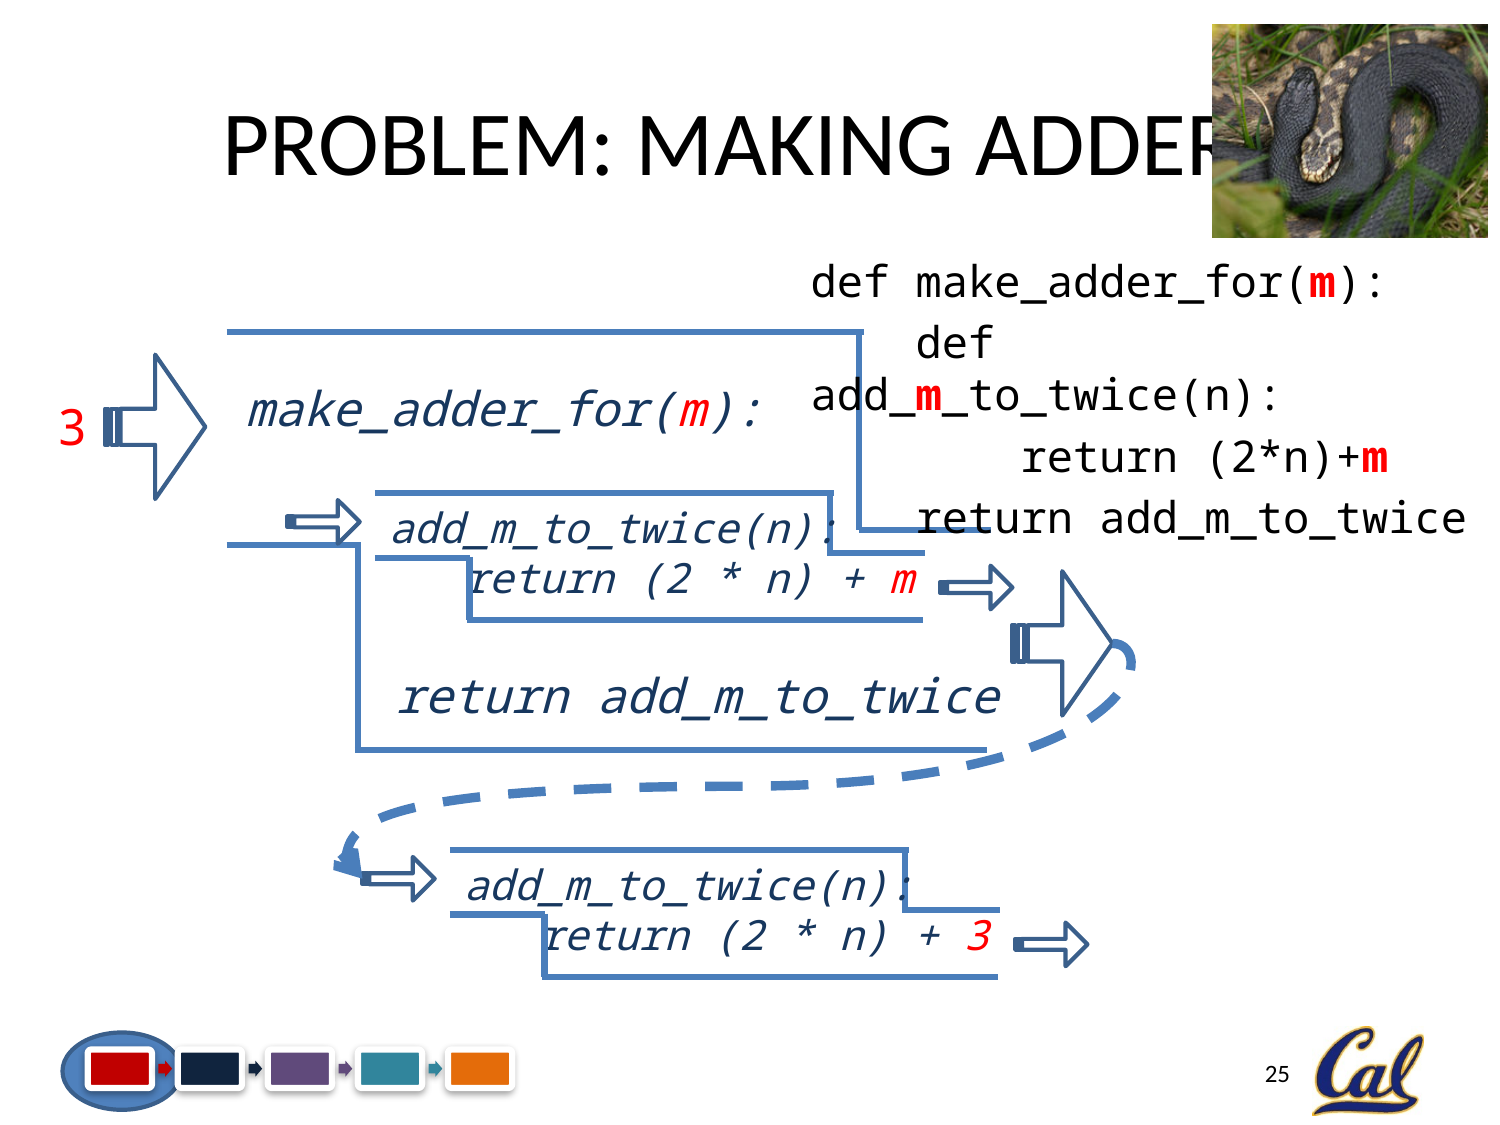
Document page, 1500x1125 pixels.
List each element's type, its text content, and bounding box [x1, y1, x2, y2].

text_box 3 [42, 387, 99, 463]
list def make_adder_for(m): def add_m_to_twice(n): return (2*n)+m return add_m_to_twice [795, 245, 1488, 534]
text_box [287, 492, 1013, 620]
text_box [362, 887, 1088, 977]
picture [1312, 1026, 1424, 1116]
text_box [362, 643, 1113, 879]
picture [1212, 24, 1488, 238]
title Problem: Making Adders [75, 45, 1207, 233]
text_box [104, 331, 1113, 751]
